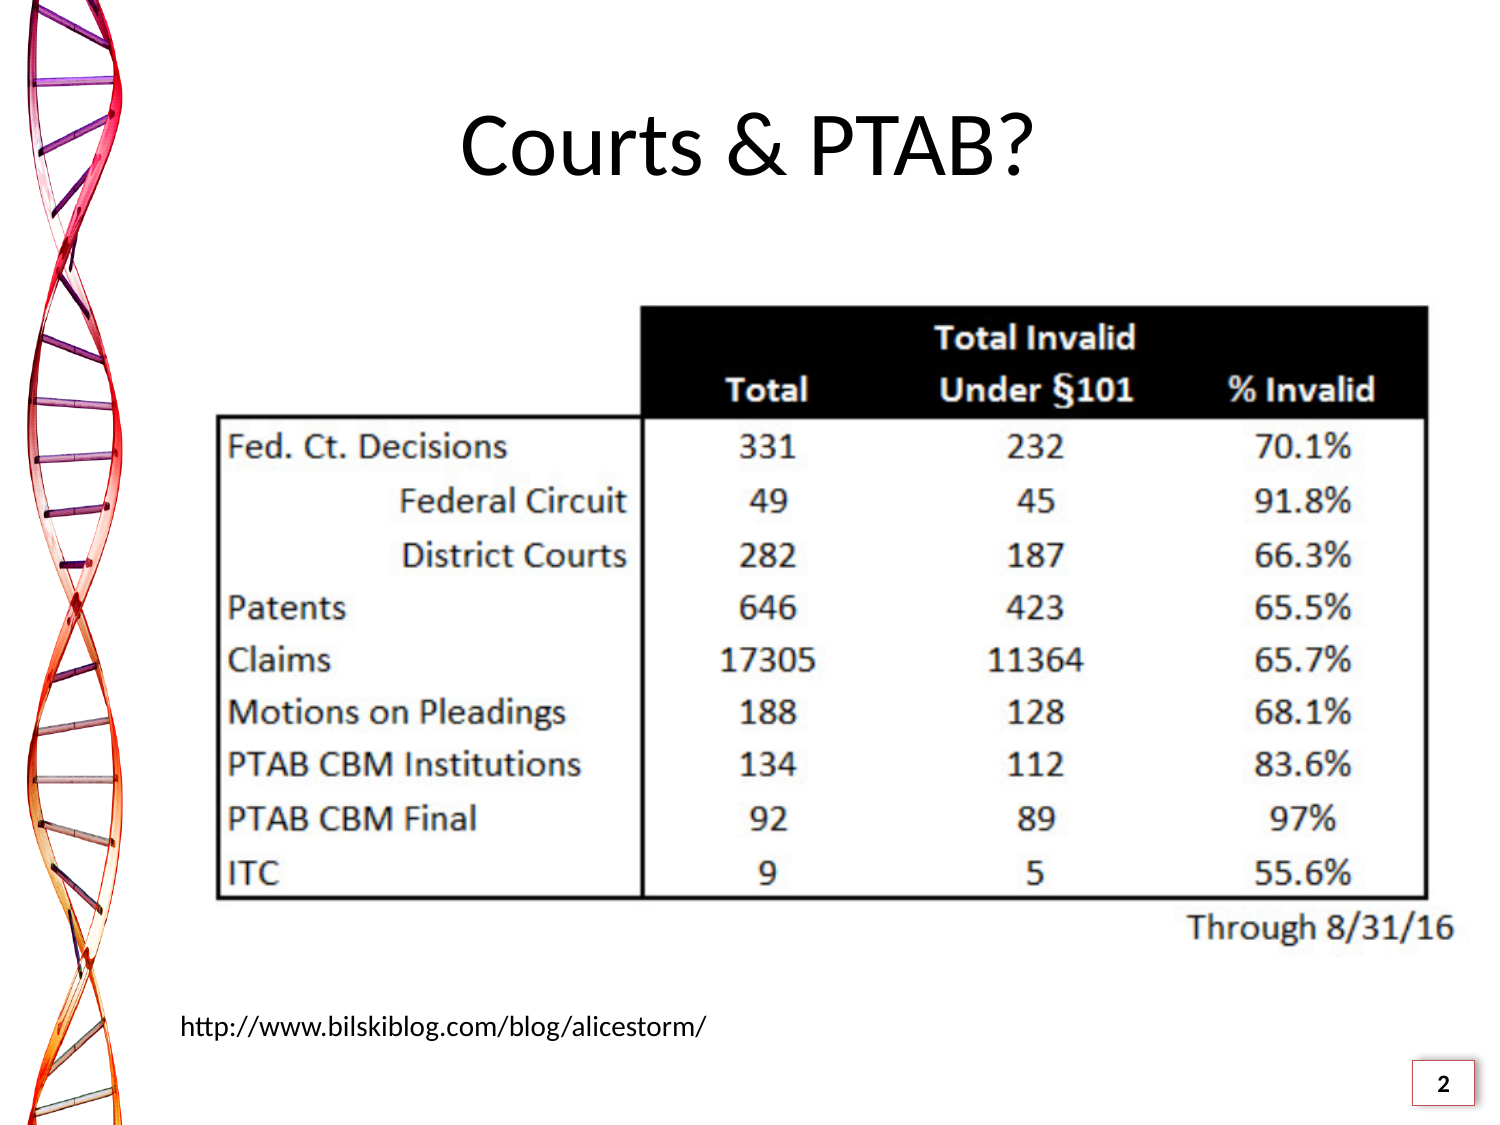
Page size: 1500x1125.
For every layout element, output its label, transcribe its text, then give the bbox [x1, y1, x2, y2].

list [162, 287, 1478, 964]
picture [0, 0, 151, 1125]
text_box http://www.bilskiblog.com/blog/alicestorm/ [165, 999, 722, 1050]
slide_number 2 [1410, 1058, 1477, 1107]
title Courts & PTAB? [154, 45, 1425, 233]
